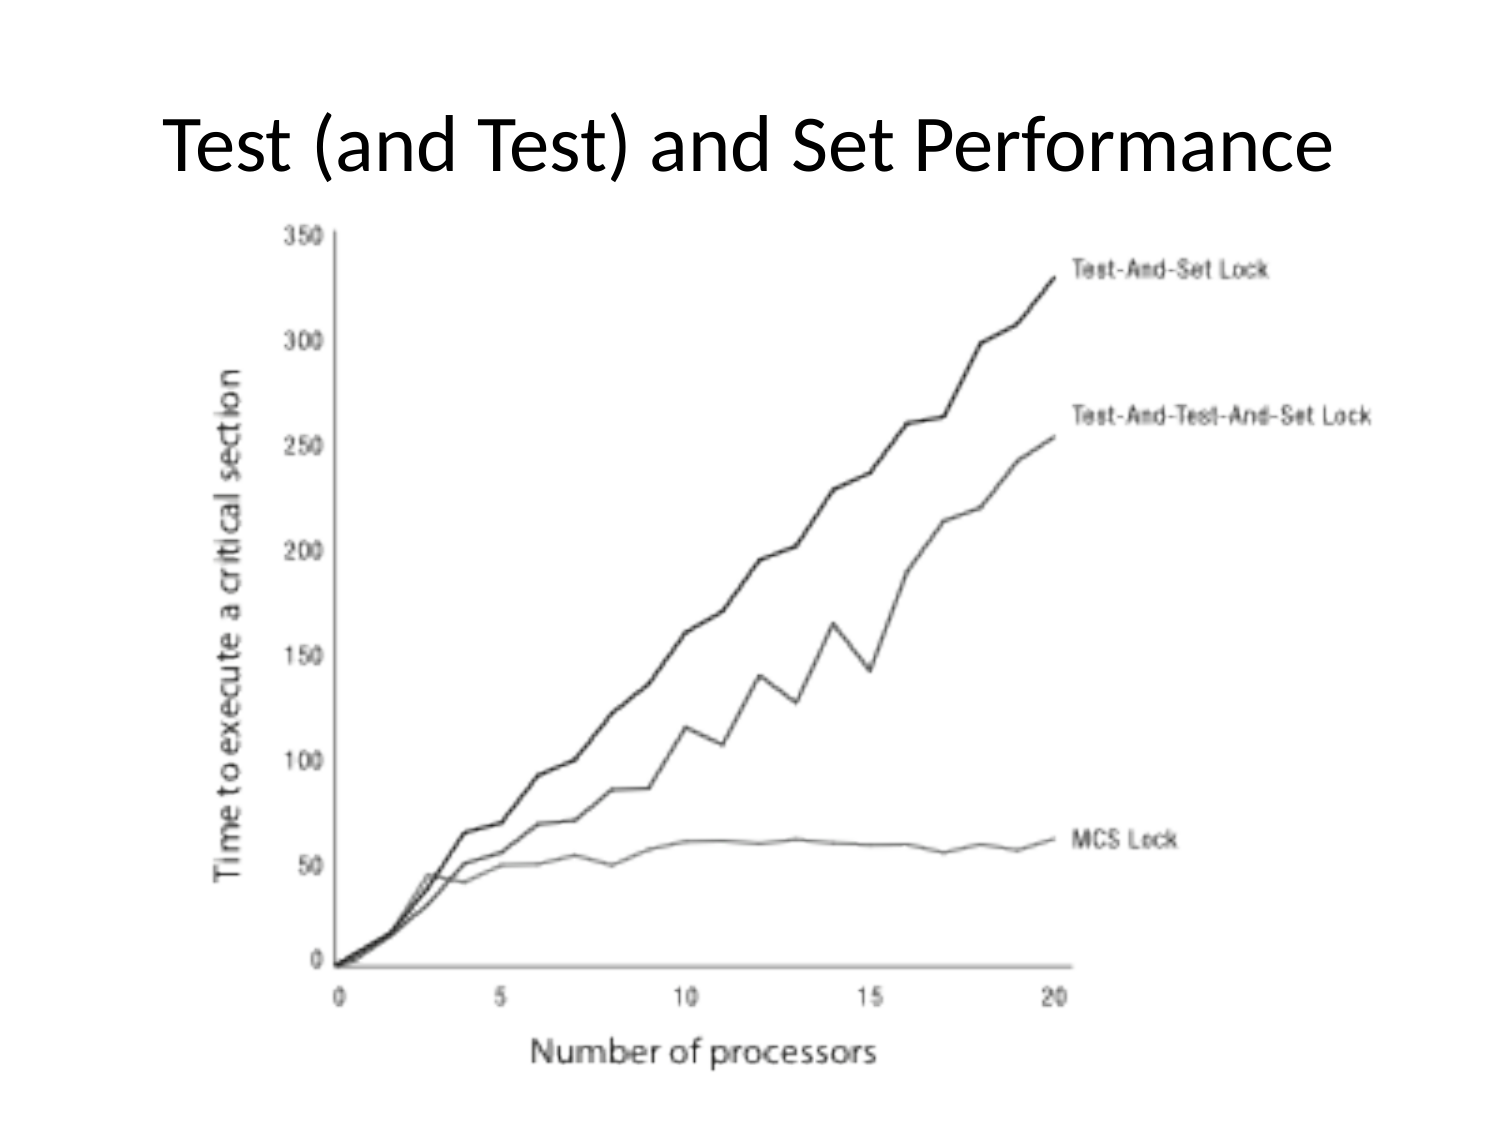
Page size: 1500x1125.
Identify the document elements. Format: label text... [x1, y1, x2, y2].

title Test (and Test) and Set Performance [75, 45, 1425, 178]
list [0, 179, 1500, 1125]
